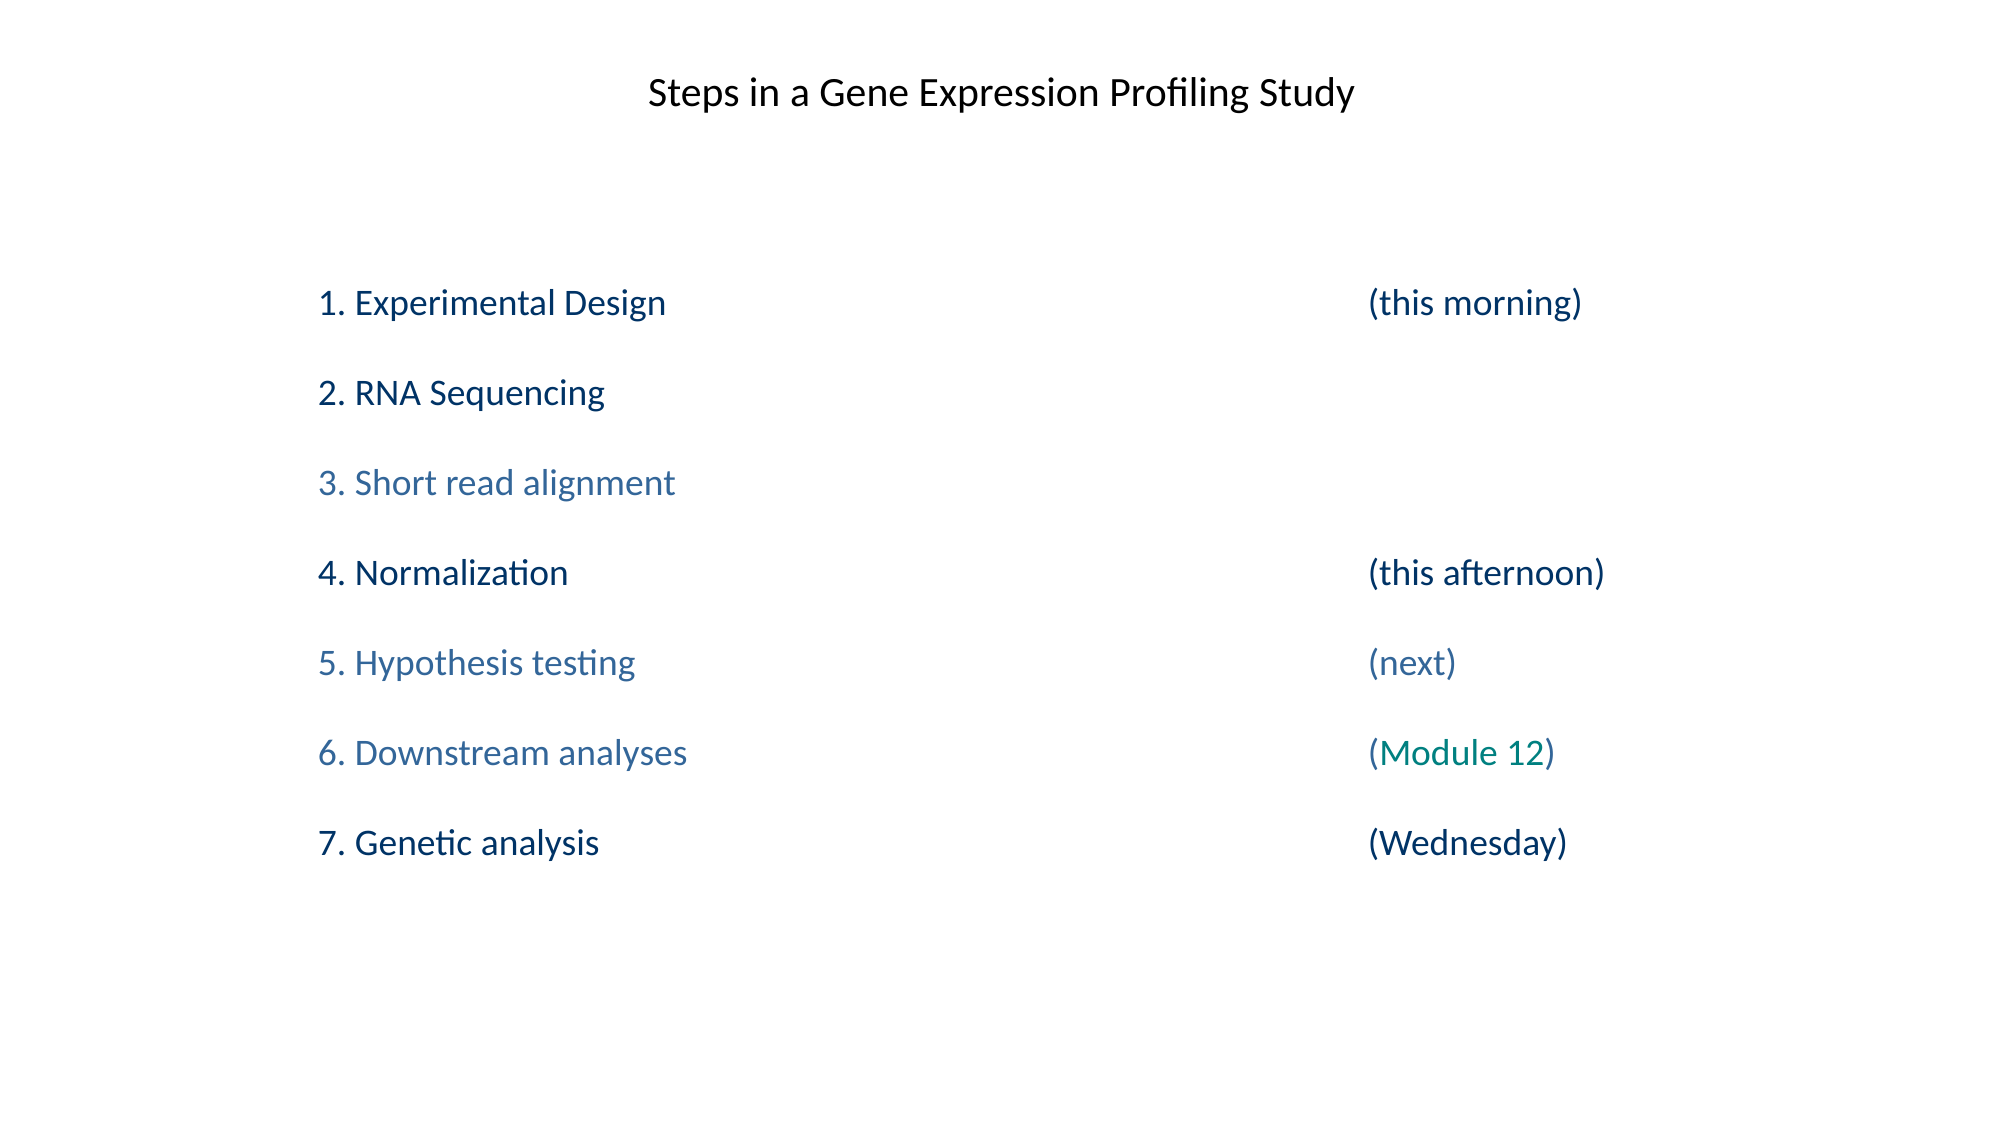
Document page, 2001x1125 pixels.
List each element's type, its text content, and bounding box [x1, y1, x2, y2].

text_box Experimental Design (this morning)​ RNA Sequencing ​ Short read alignment Normalization (this afternoon)​ Hypothesis testing (next)​ Downstream analyses (Module 12)​ Genetic analysis (Wednesday) [303, 270, 1782, 871]
text_box Steps in a Gene Expression Profiling Study [364, 57, 1640, 141]
